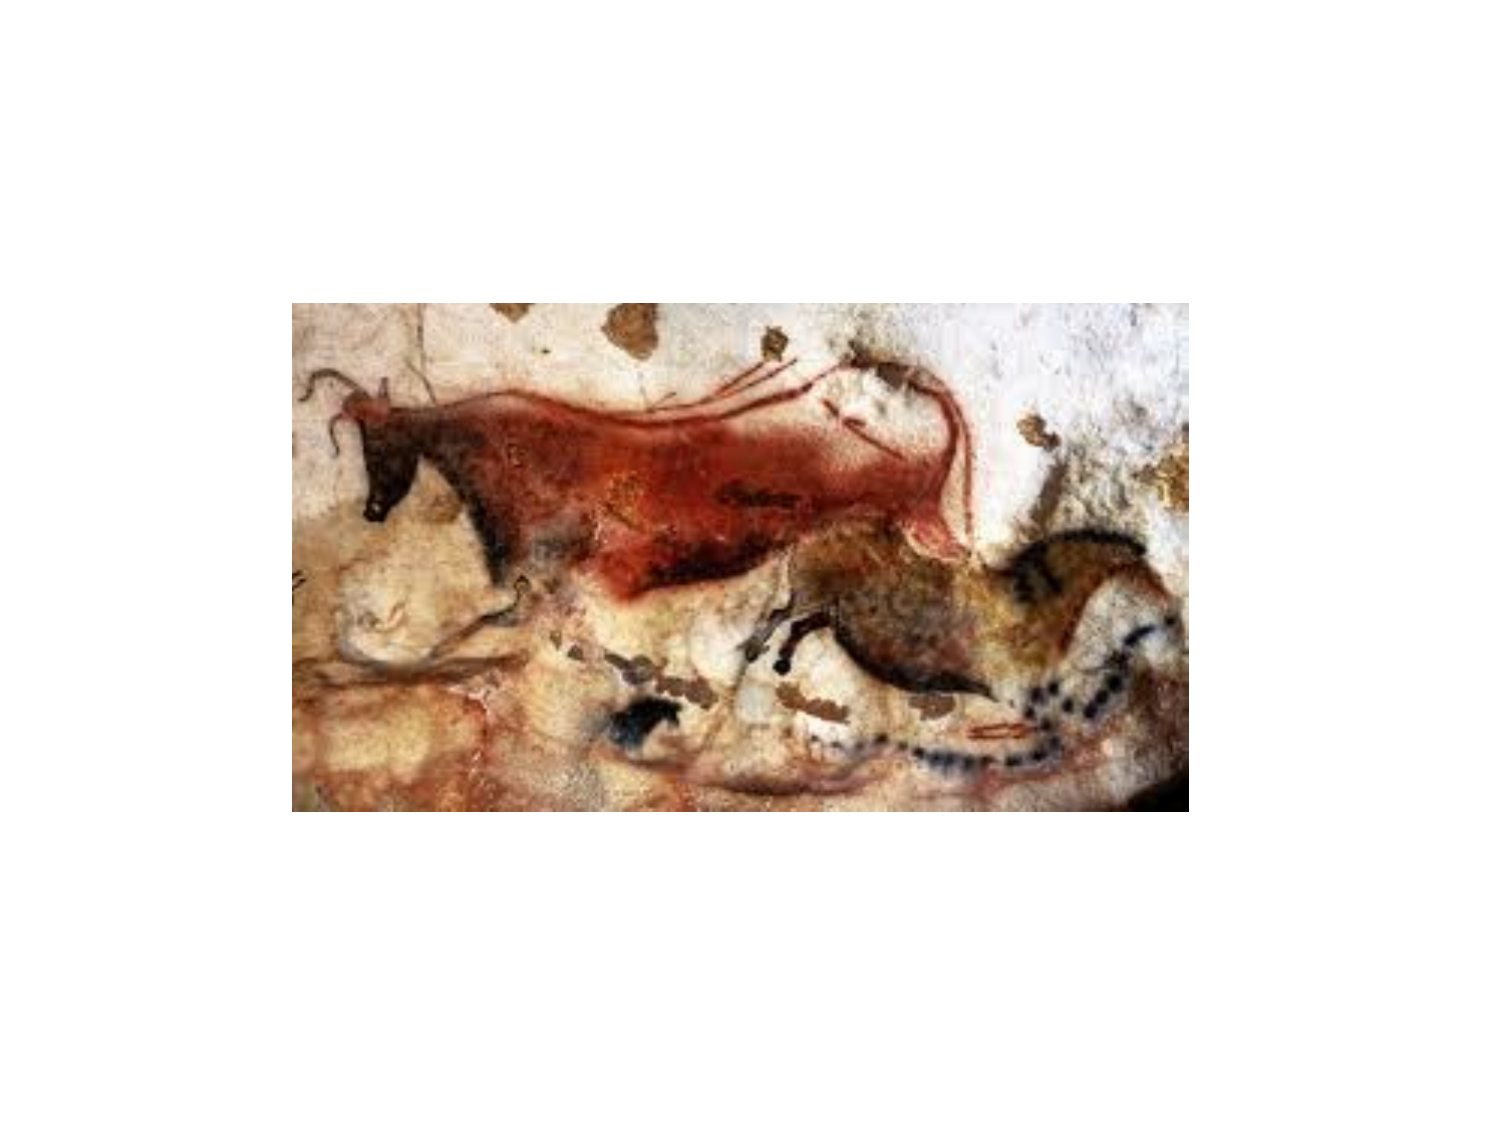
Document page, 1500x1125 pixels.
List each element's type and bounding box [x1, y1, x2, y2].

picture [292, 302, 1189, 812]
